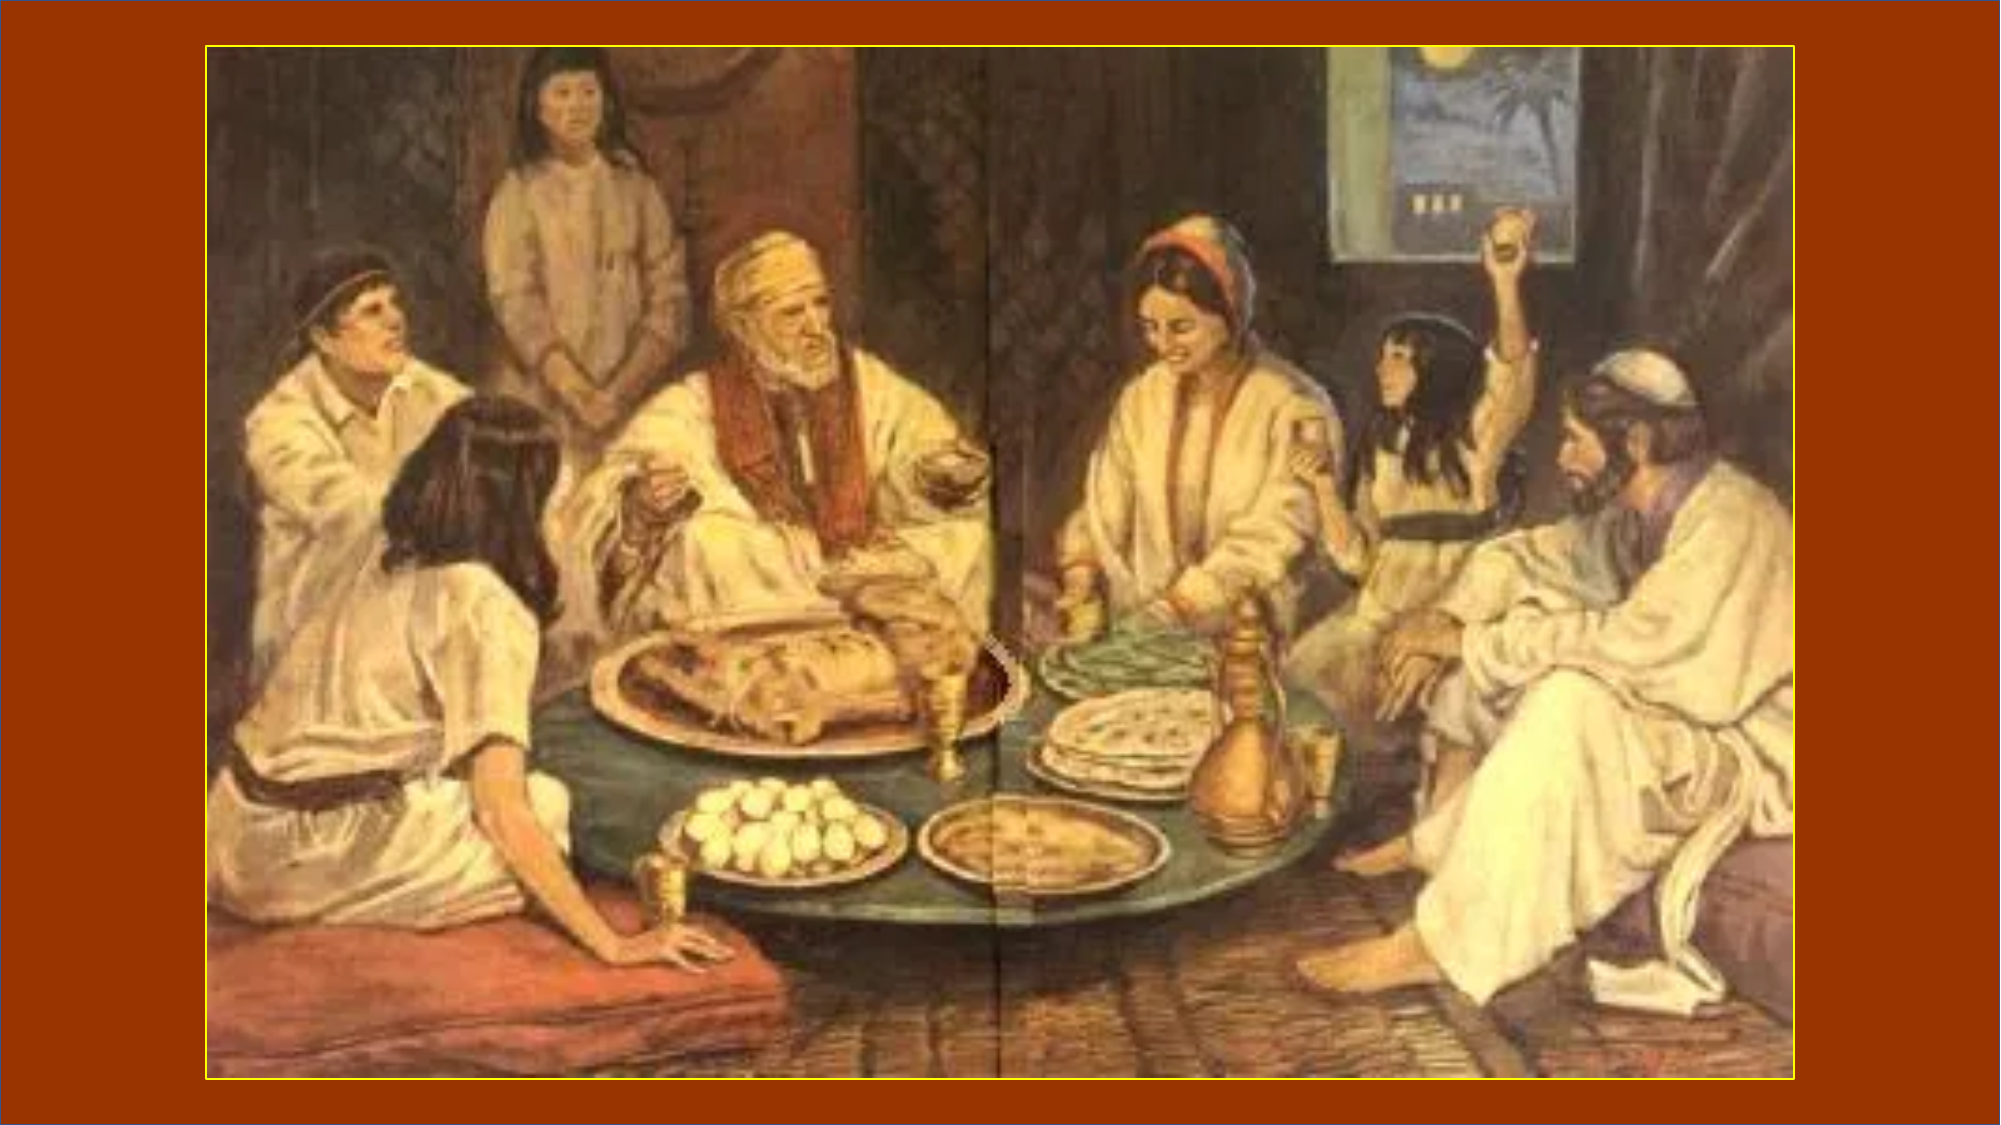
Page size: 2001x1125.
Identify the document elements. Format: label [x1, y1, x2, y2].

text_box [0, 0, 2000, 1125]
picture [206, 46, 1794, 1079]
